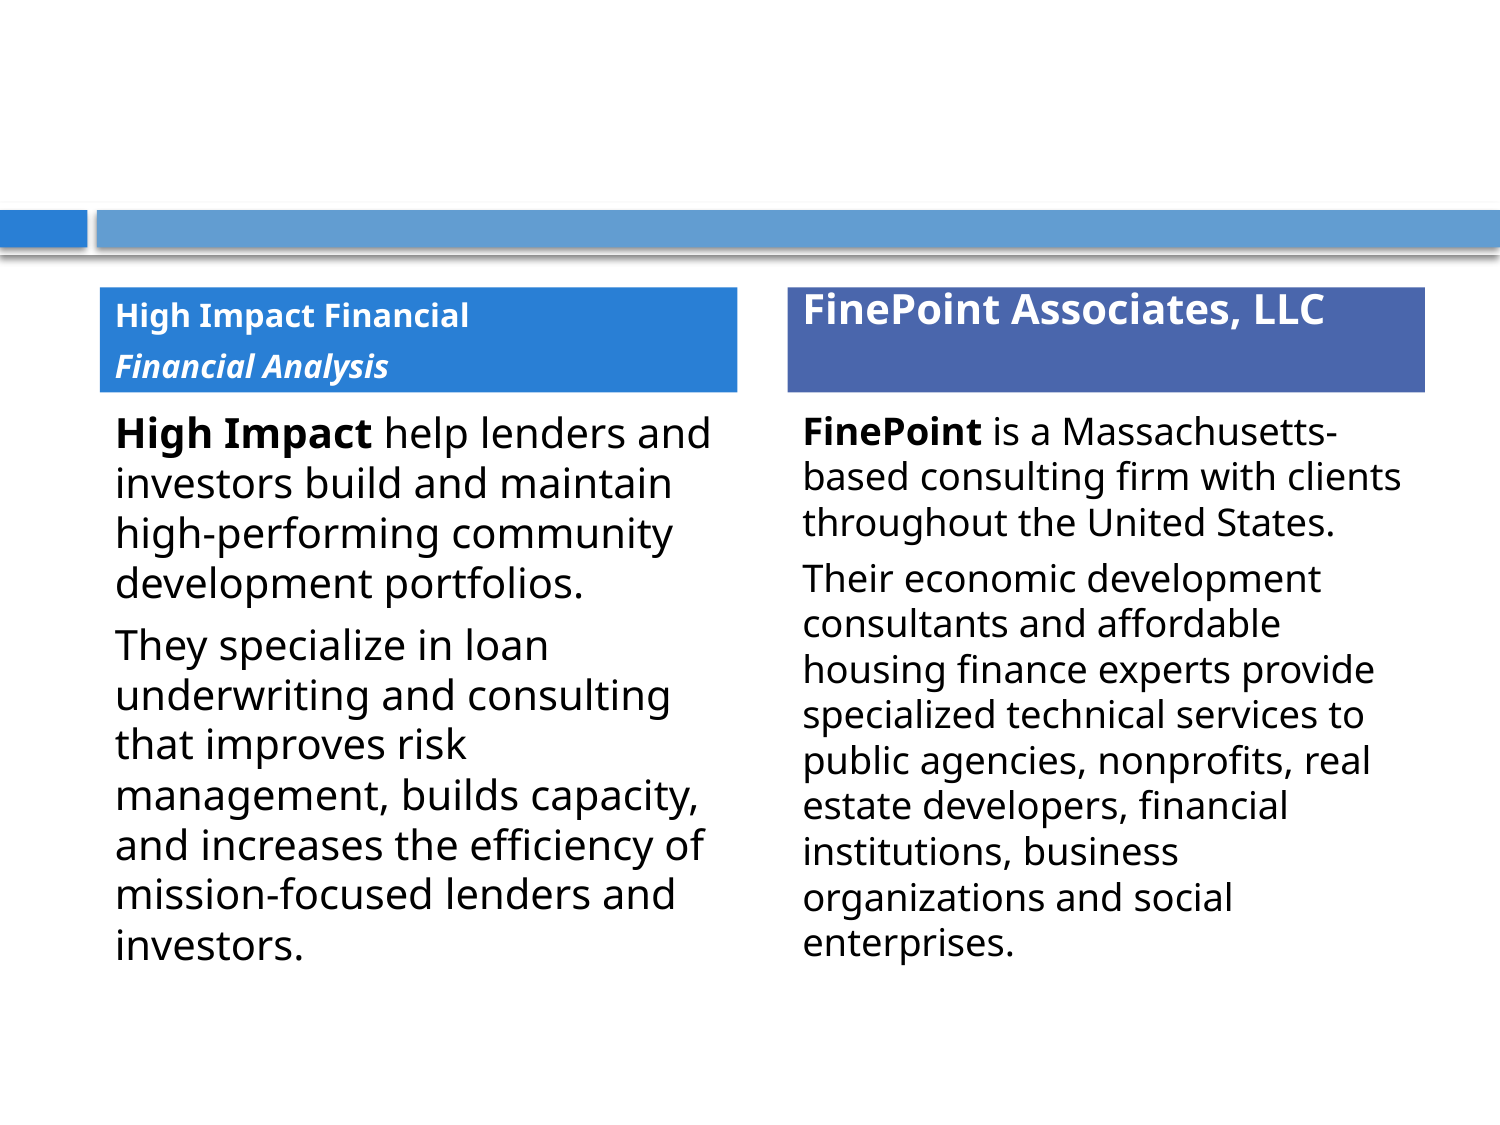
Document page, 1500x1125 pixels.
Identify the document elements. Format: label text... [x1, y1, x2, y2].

list FinePoint Associates, LLC [787, 287, 1425, 393]
list High Impact Financial Financial Analysis [99, 287, 738, 393]
list High Impact help lenders and investors build and maintain high-performing community development portfolios. They specialize in loan underwriting and consulting that improves risk management, builds capacity, and increases the efficiency of mission-focused lenders and investors. [99, 399, 738, 988]
list FinePoint is a Massachusetts-based consulting firm with clients throughout the United States. Their economic development consultants and affordable housing finance experts provide specialized technical services to public agencies, nonprofits, real estate developers, financial institutions, business organizations and social enterprises. [787, 399, 1425, 988]
